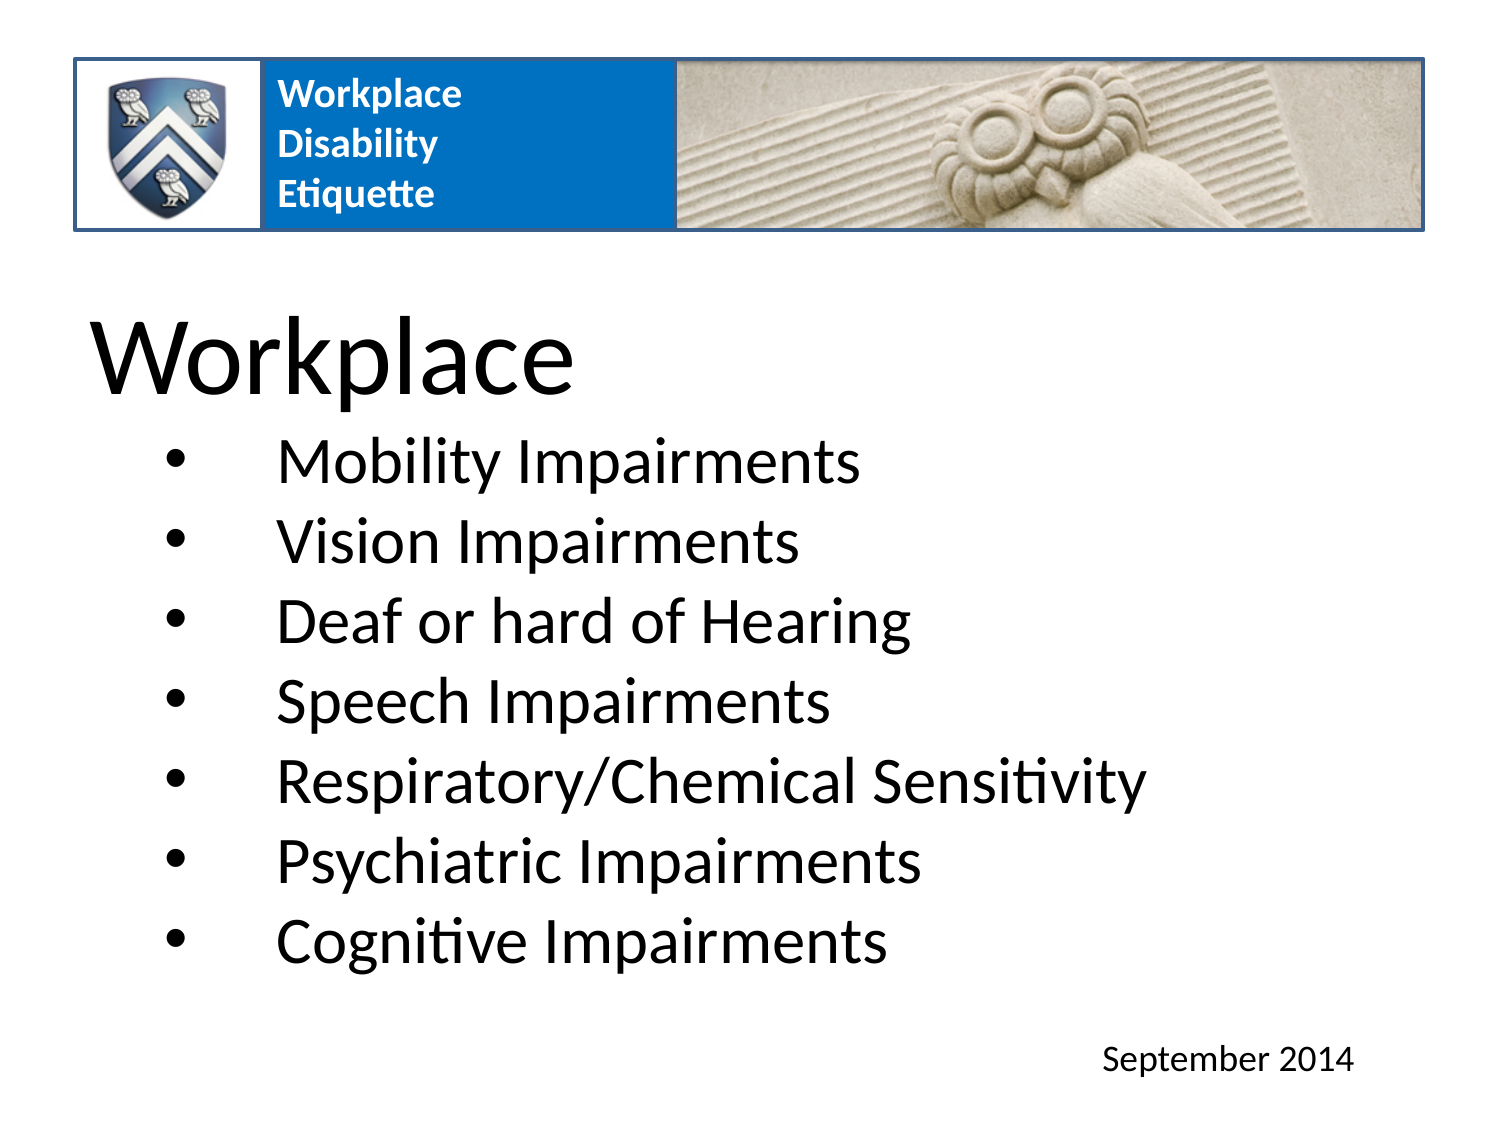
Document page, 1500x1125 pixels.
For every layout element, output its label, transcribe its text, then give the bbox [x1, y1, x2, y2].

picture [677, 61, 1421, 228]
picture [99, 69, 238, 228]
text_box Workplace Mobility Impairments Vision Impairments Deaf or hard of Hearing Speech Impairments Respiratory/Chemical Sensitivity Psychiatric Impairments Cognitive Impairments [74, 274, 1437, 1125]
